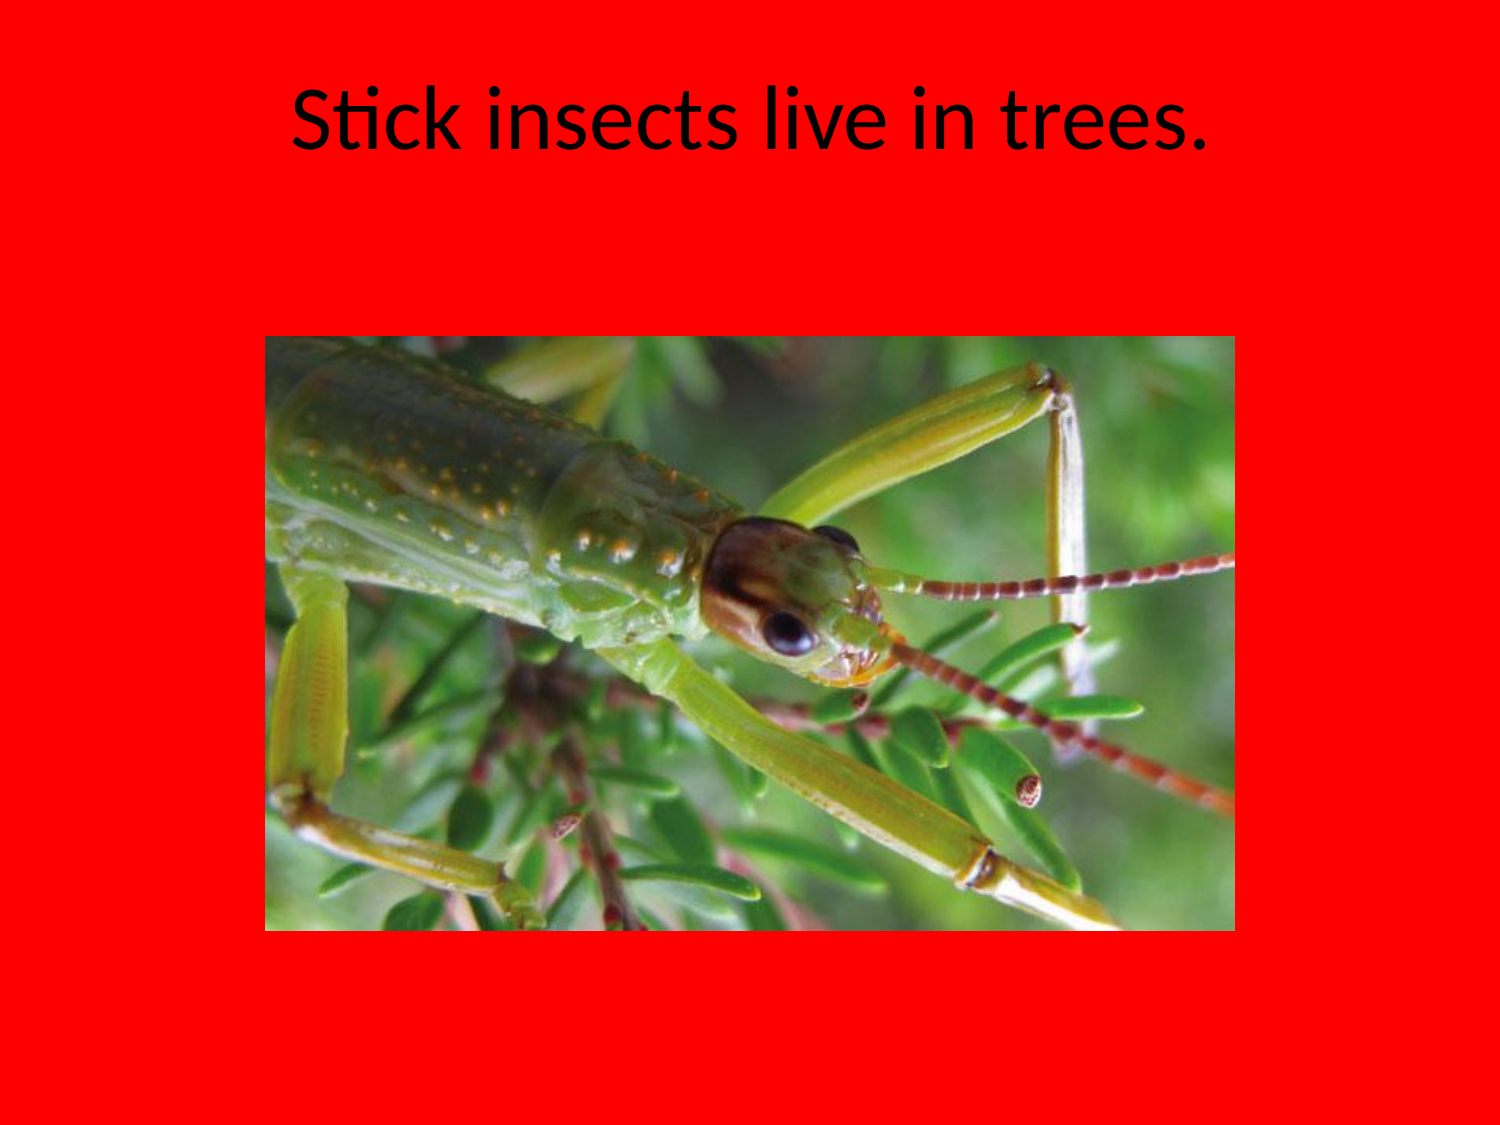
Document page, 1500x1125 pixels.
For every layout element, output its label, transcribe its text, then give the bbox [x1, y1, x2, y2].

title Stick insects live in trees. [76, 19, 1427, 207]
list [265, 336, 1235, 931]
